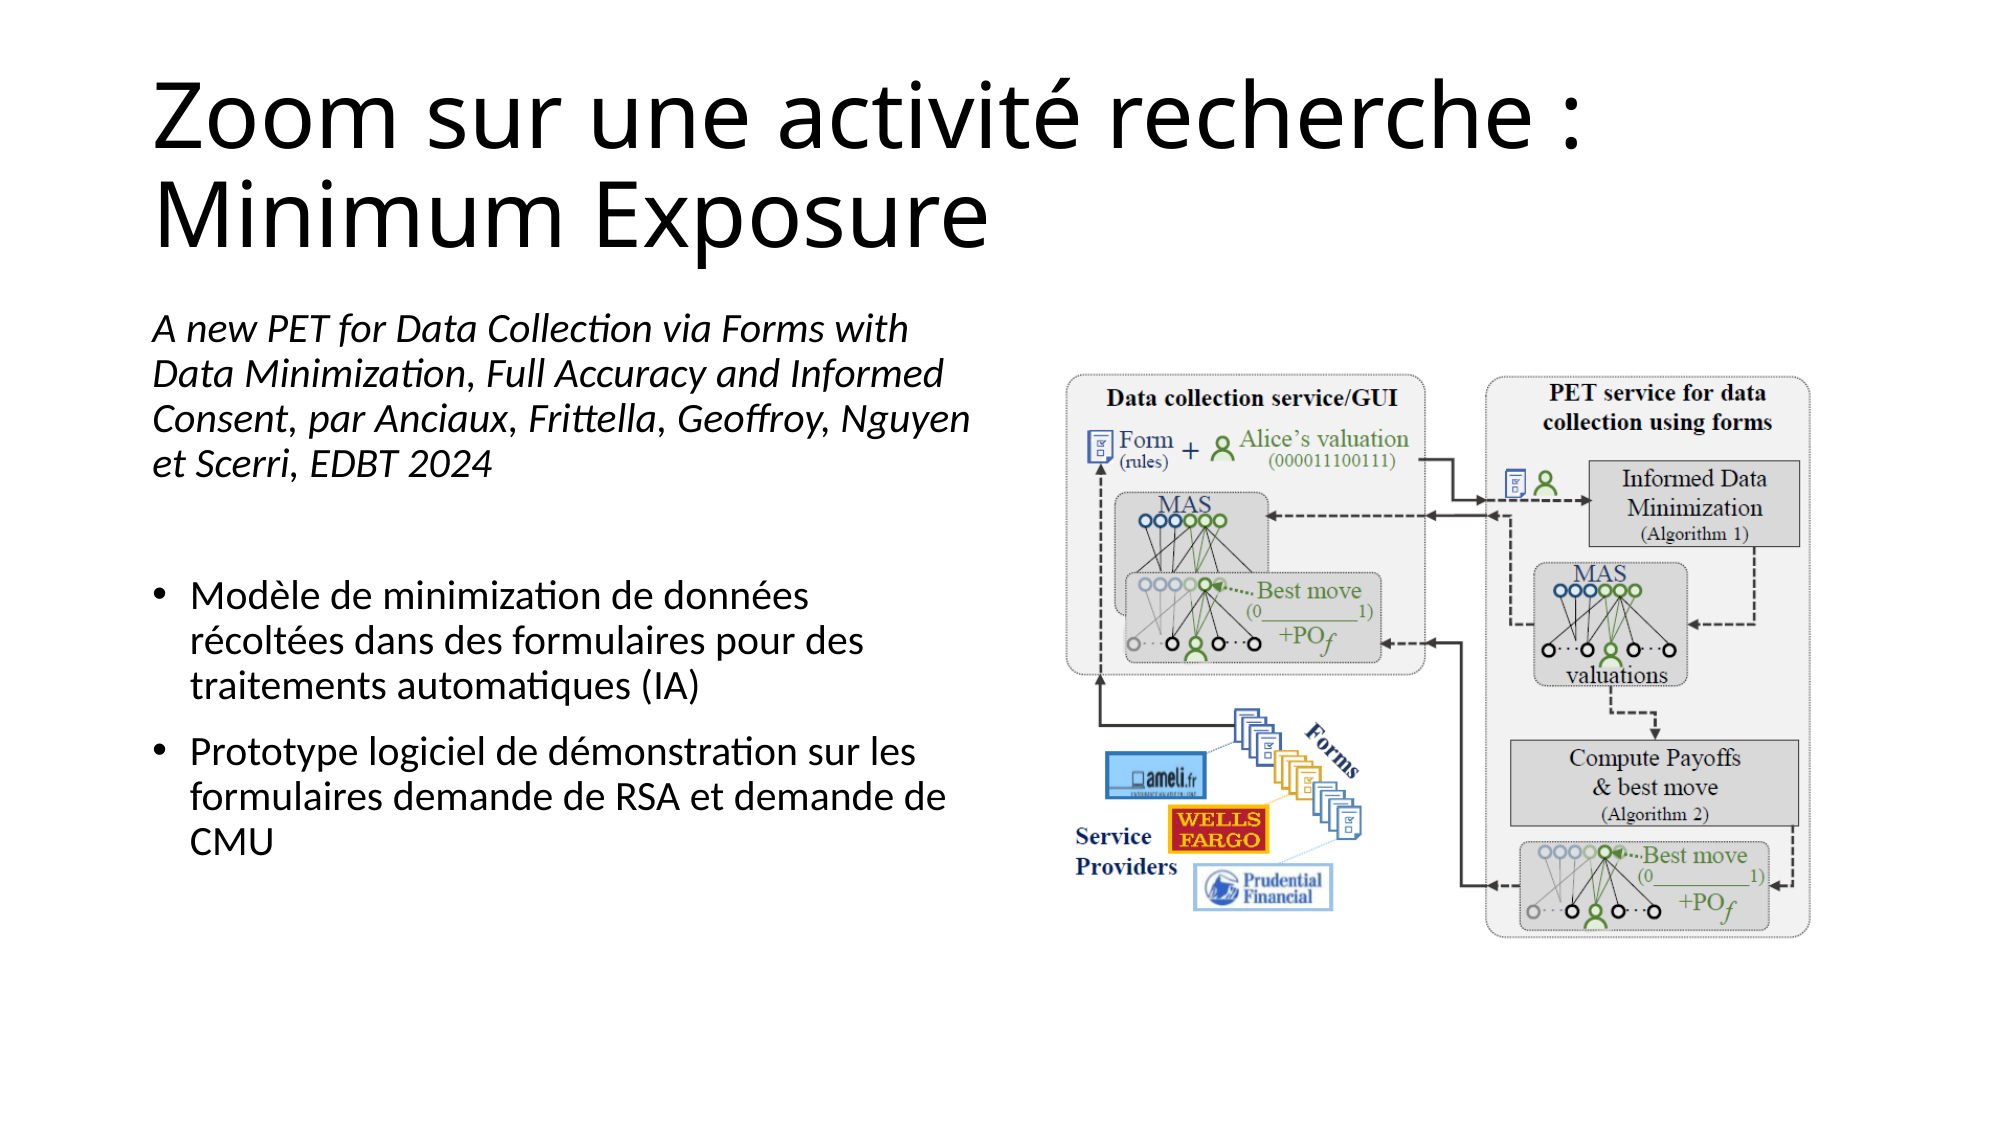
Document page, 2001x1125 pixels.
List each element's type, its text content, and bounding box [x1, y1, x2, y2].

title Zoom sur une activité recherche : Minimum Exposure [137, 59, 1863, 278]
list A new PET for Data Collection via Forms with Data Minimization, Full Accuracy and Informed Consent, par Anciaux, Frittella, Geoffroy, Nguyen et Scerri, EDBT 2024 Modèle de minimization de données récoltées dans des formulaires pour des traitements automatiques (IA) Prototype logiciel de démonstration sur les formulaires demande de RSA et demande de CMU [137, 299, 988, 1014]
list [1012, 340, 1863, 973]
